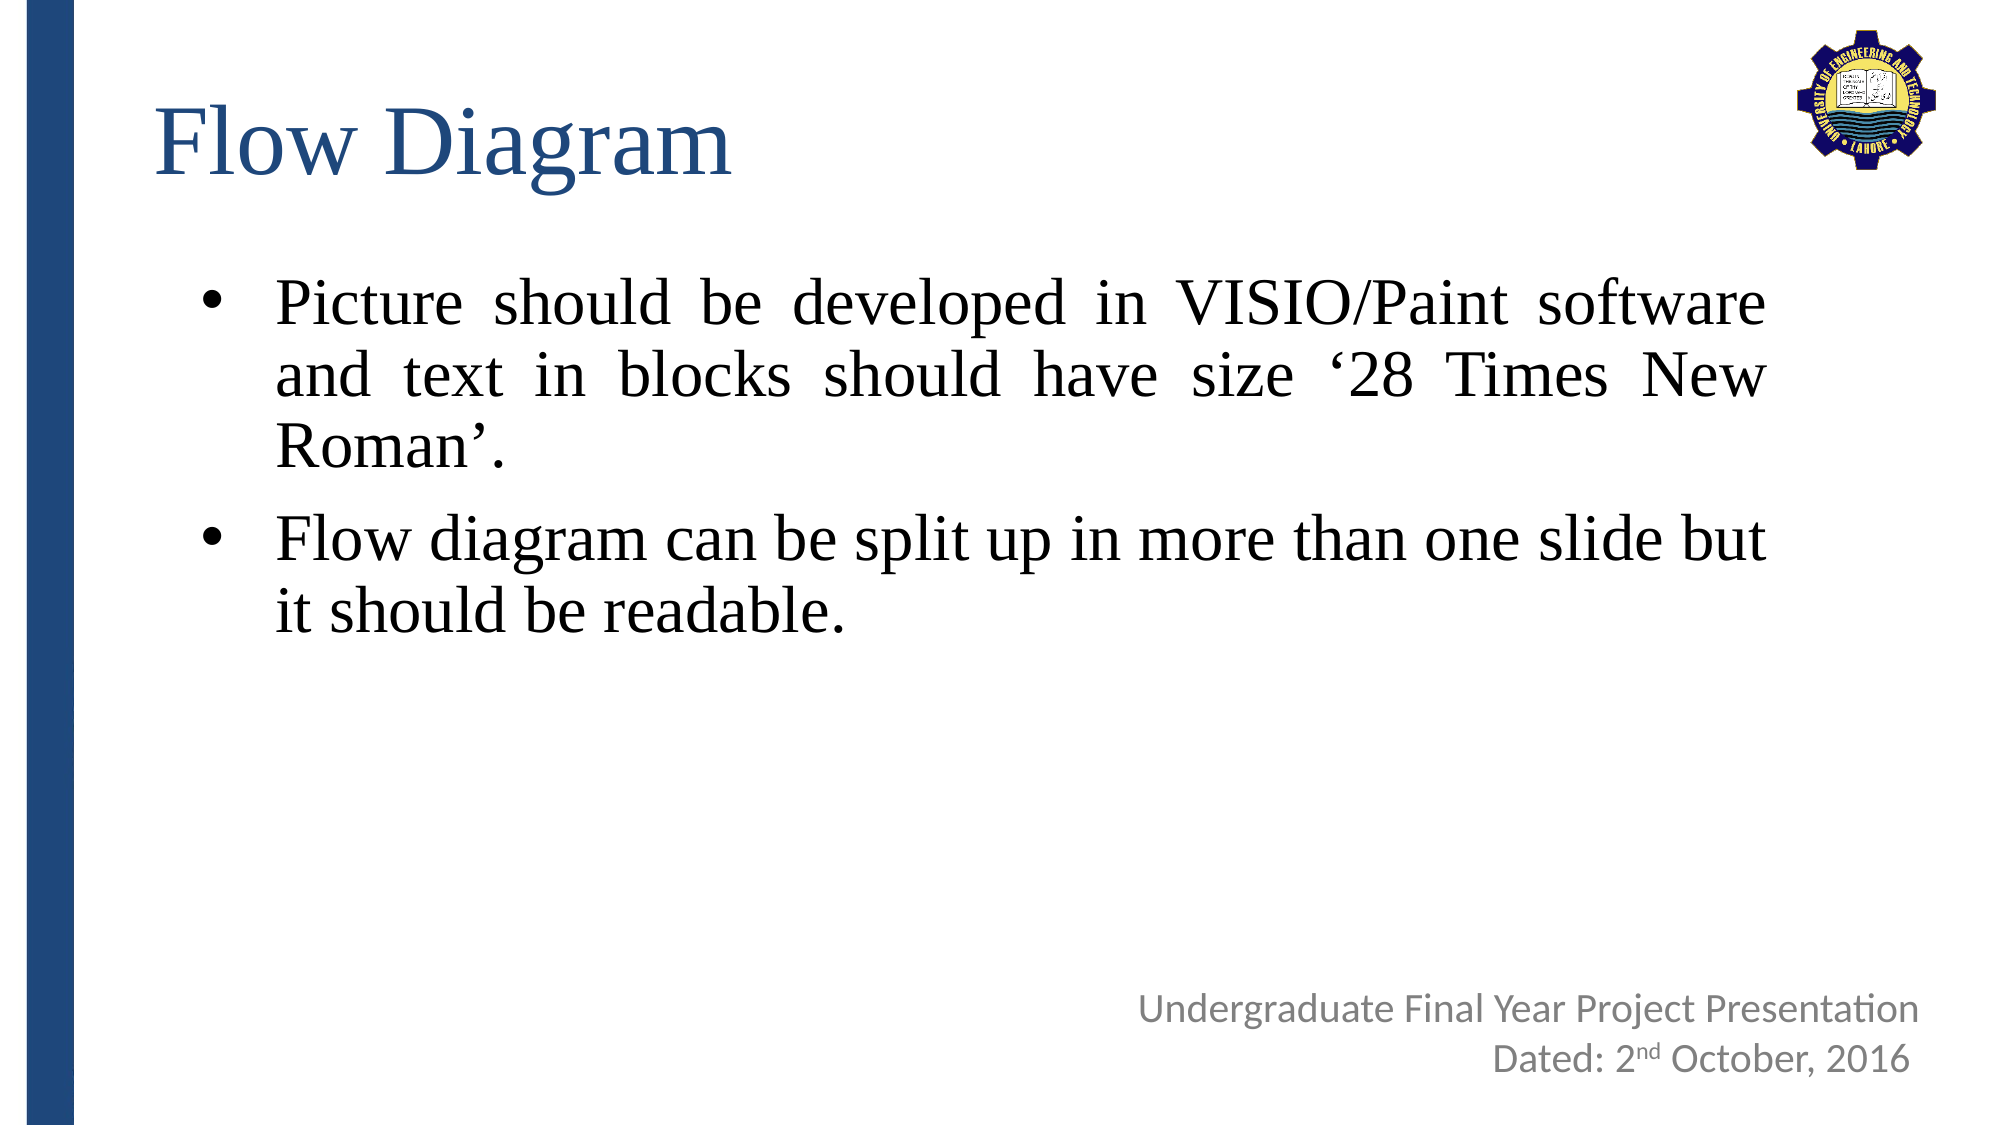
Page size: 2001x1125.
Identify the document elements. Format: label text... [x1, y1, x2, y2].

picture [0, 0, 74, 1125]
title Flow Diagram [122, 79, 765, 204]
text_box Undergraduate Final Year Project Presentation Dated: 2nd October, 2016 [687, 972, 1936, 1088]
text_box Picture should be developed in VISIO/Paint software and text in blocks should have size ‘28 Times New Roman’. Flow diagram can be split up in more than one slide but it should be readable. [185, 259, 1785, 918]
picture [1797, 30, 1936, 170]
